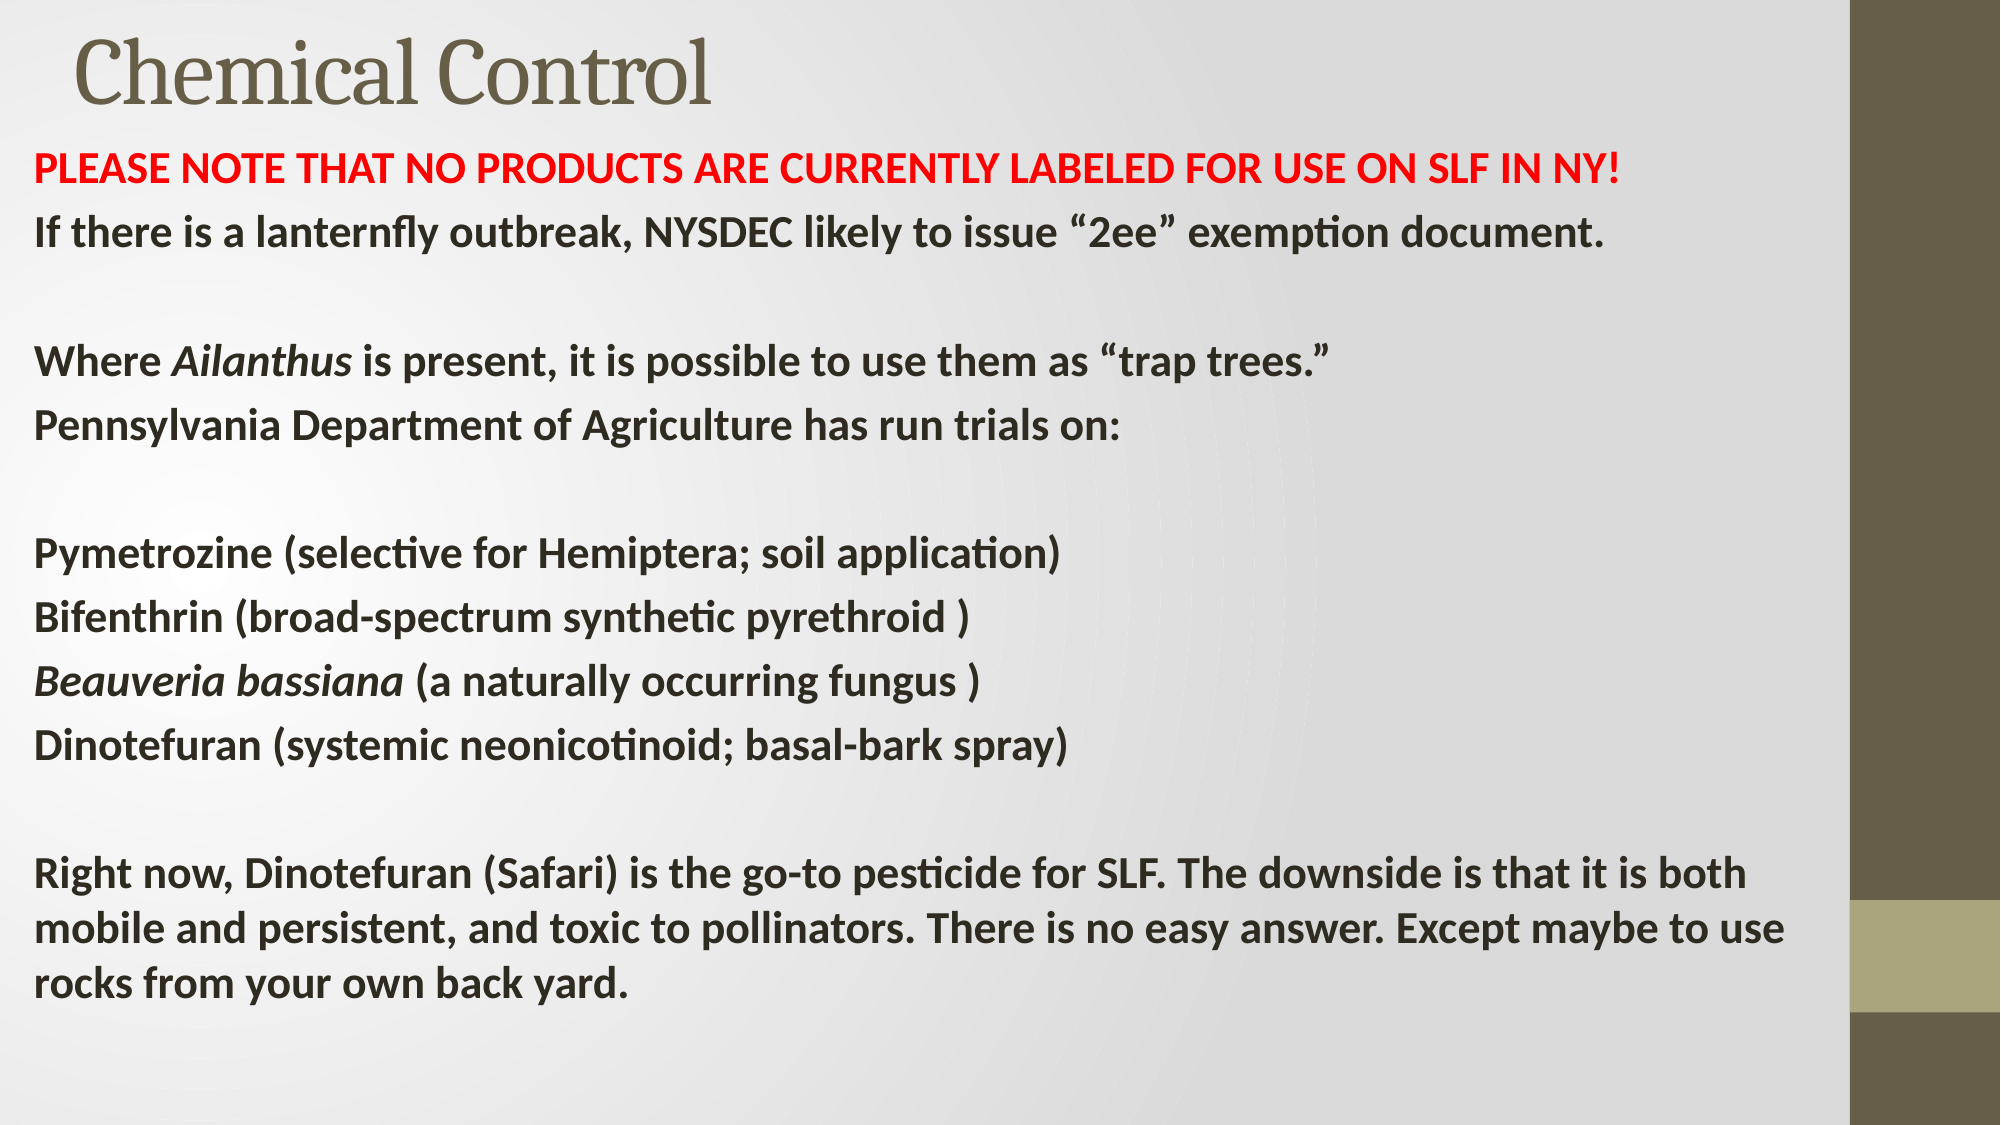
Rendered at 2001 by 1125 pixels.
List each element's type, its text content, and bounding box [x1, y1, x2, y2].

list PLEASE NOTE THAT NO PRODUCTS ARE CURRENTLY LABELED FOR USE ON SLF IN NY! If there is a lanternfly outbreak, NYSDEC likely to issue “2ee” exemption document. Where Ailanthus is present, it is possible to use them as “trap trees.” Pennsylvania Department of Agriculture has run trials on: Pymetrozine (selective for Hemiptera; soil application) Bifenthrin (broad-spectrum synthetic pyrethroid ) Beauveria bassiana (a naturally occurring fungus ) Dinotefuran (systemic neonicotinoid; basal-bark spray) Right now, Dinotefuran (Safari) is the go-to pesticide for SLF. The downside is that it is both mobile and persistent, and toxic to pollinators. There is no easy answer. Except maybe to use rocks from your own back yard. [0, 130, 1842, 1088]
title Chemical Control [59, 0, 1767, 130]
